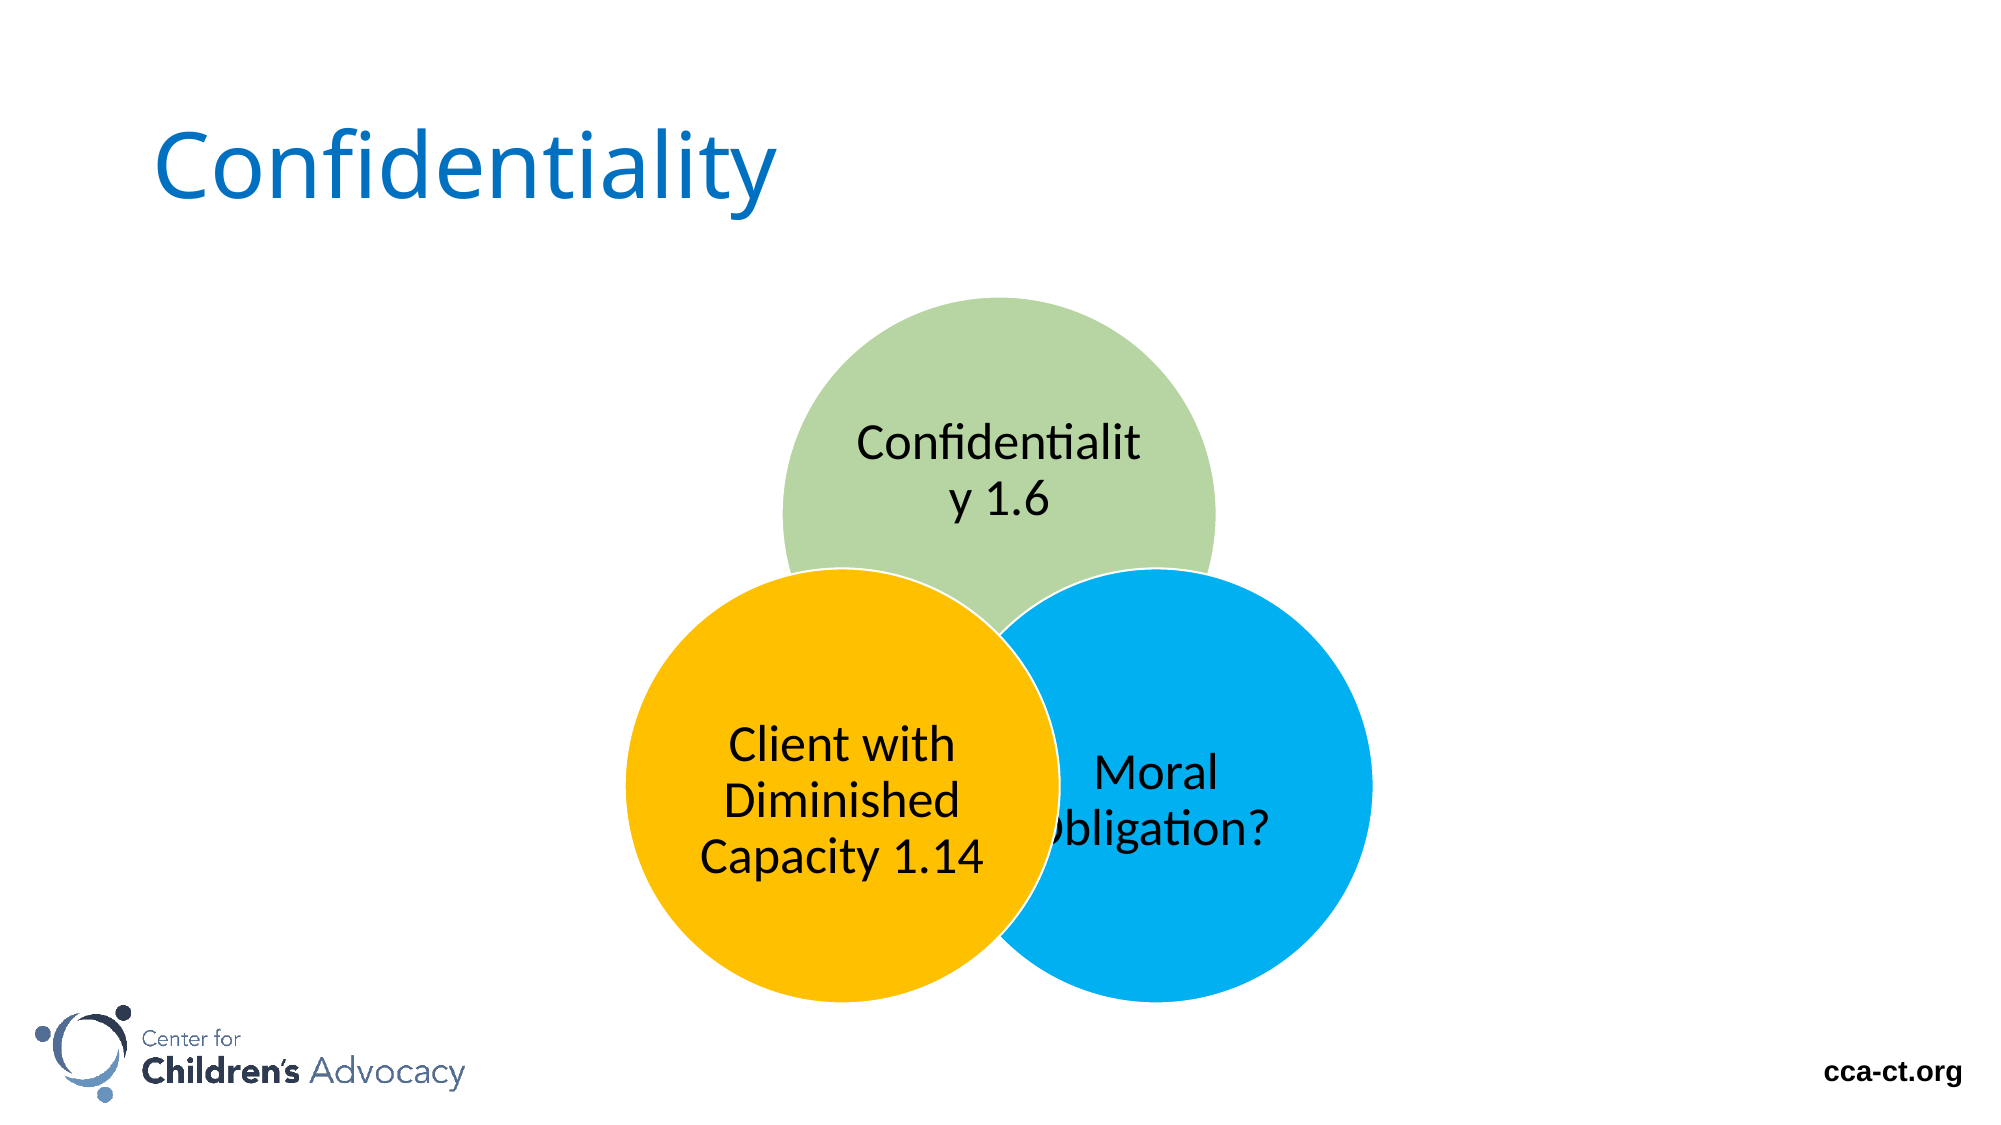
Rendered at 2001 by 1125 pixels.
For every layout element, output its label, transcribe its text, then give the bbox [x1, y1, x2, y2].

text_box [33, 1002, 1978, 1110]
title Confidentiality [137, 59, 1863, 278]
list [342, 287, 1656, 1002]
